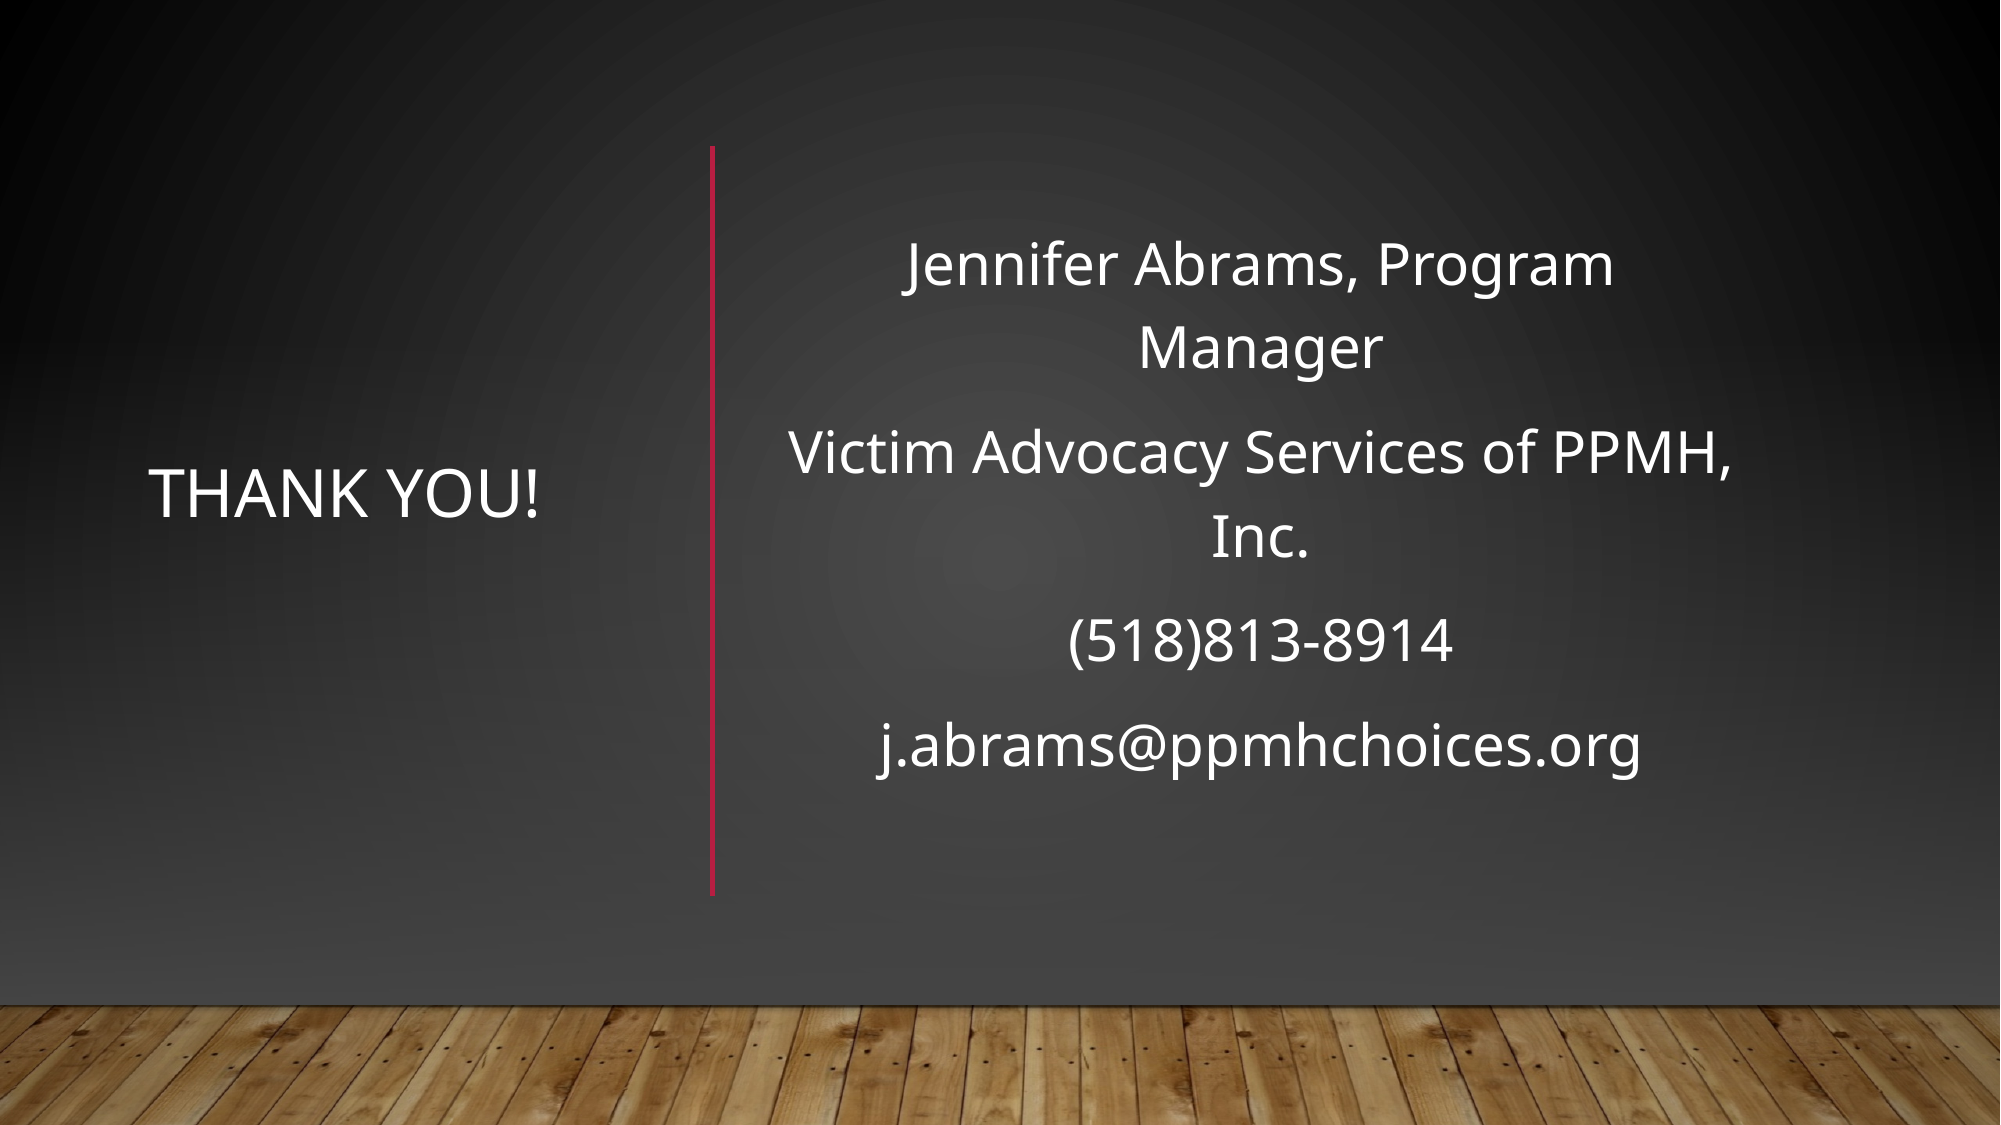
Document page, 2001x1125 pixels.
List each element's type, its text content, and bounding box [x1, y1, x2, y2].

text_box [0, 330, 2000, 1004]
text_box [0, 0, 2000, 330]
list Jennifer Abrams, Program Manager Victim Advocacy Services of PPMH, Inc. (518)813-8914 j.abrams@ppmhchoices.org [760, 131, 1762, 859]
picture [0, 1004, 2000, 1125]
title Thank you! [133, 131, 665, 859]
